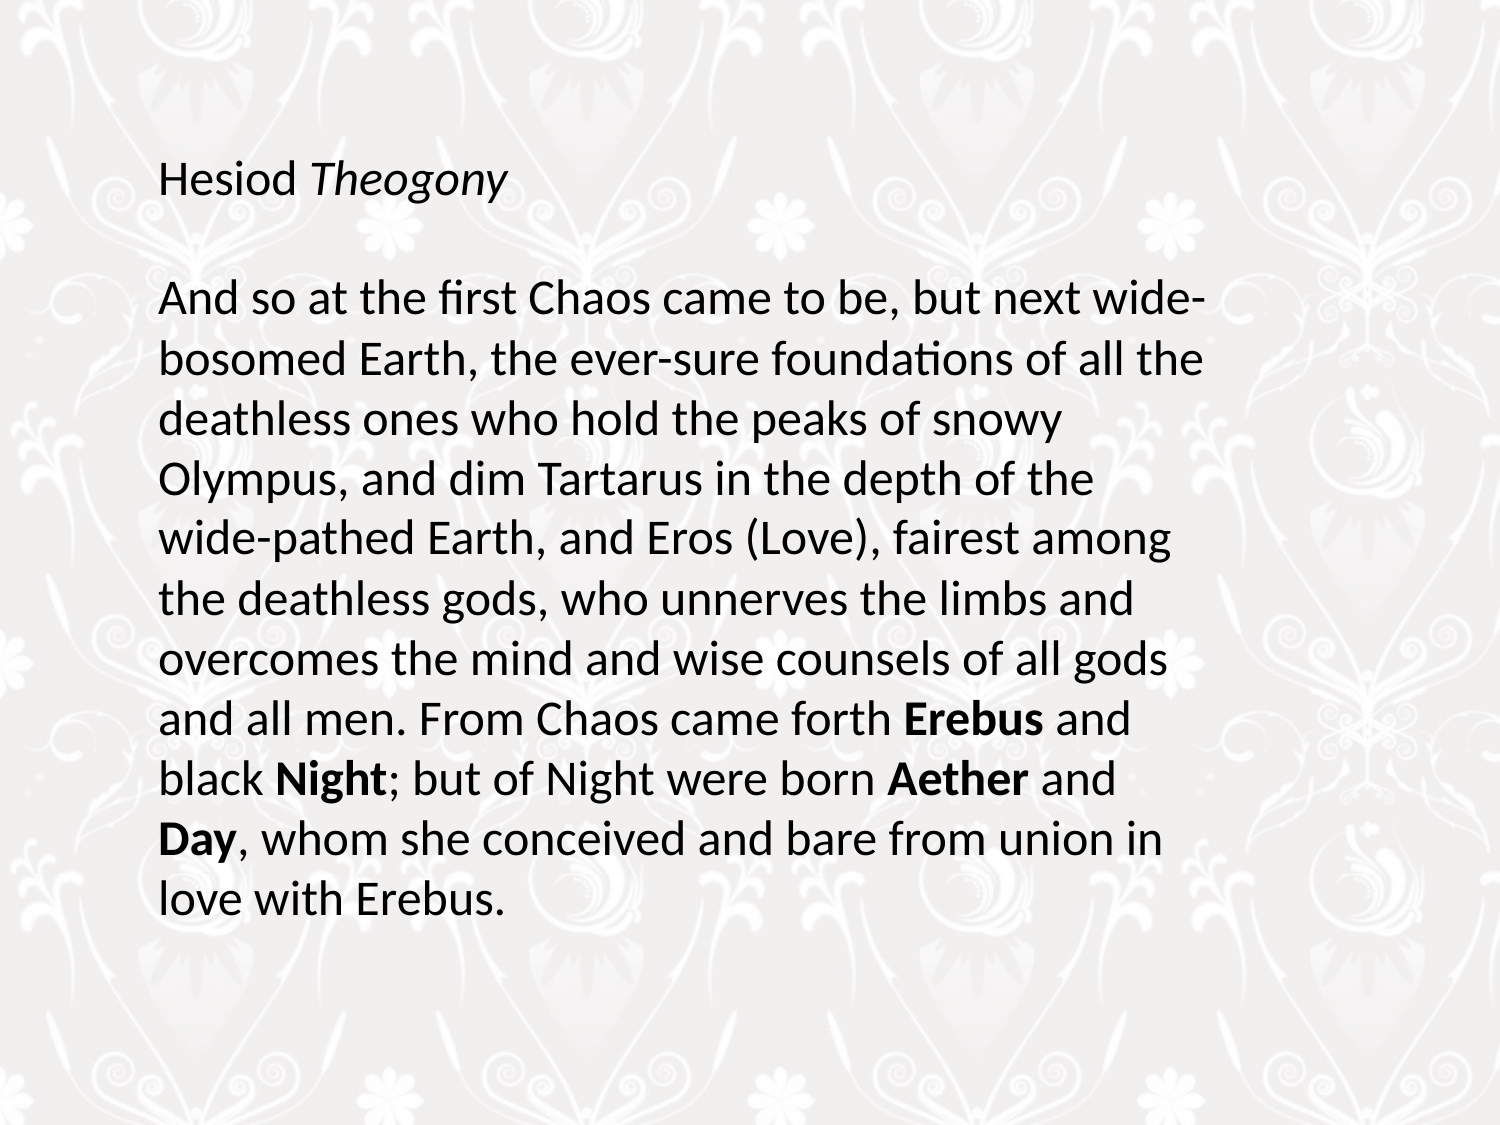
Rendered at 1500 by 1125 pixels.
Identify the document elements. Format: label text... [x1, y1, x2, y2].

text_box Hesiod Theogony And so at the first Chaos came to be, but next wide-bosomed Earth, the ever-sure foundations of all the deathless ones who hold the peaks of snowy Olympus, and dim Tartarus in the depth of the wide-pathed Earth, and Eros (Love), fairest among the deathless gods, who unnerves the limbs and overcomes the mind and wise counsels of all gods and all men. From Chaos came forth Erebus and black Night; but of Night were born Aether and Day, whom she conceived and bare from union in love with Erebus. [143, 137, 1228, 933]
